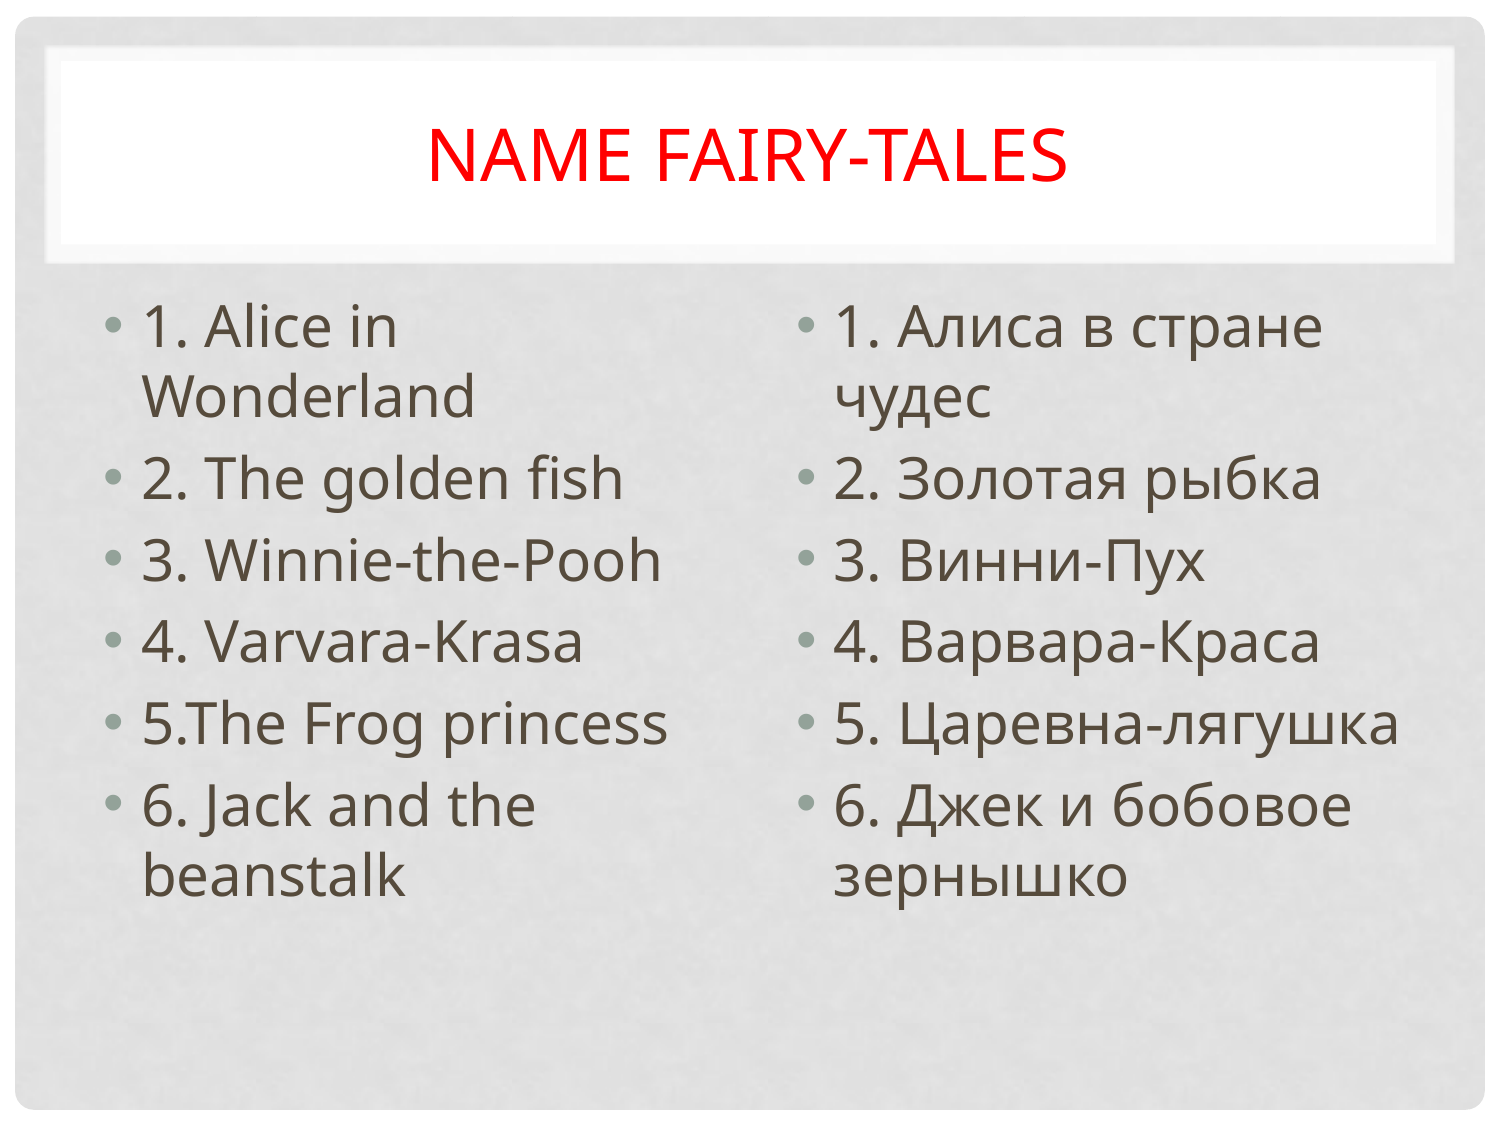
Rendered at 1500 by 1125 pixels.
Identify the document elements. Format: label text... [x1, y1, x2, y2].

list 1. Alice in Wonderland 2. The golden fish 3. Winnie-the-Pooh 4. Varvara-Krasa 5.The Frog princess 6. Jack and the beanstalk [69, 281, 733, 1006]
list 1. Алиса в стране чудес 2. Золотая рыбка 3. Винни-Пух 4. Варвара-Краса 5. Царевна-лягушка 6. Джек и бобовое зернышко [762, 281, 1426, 1006]
title Name fairy-tales [69, 66, 1425, 238]
